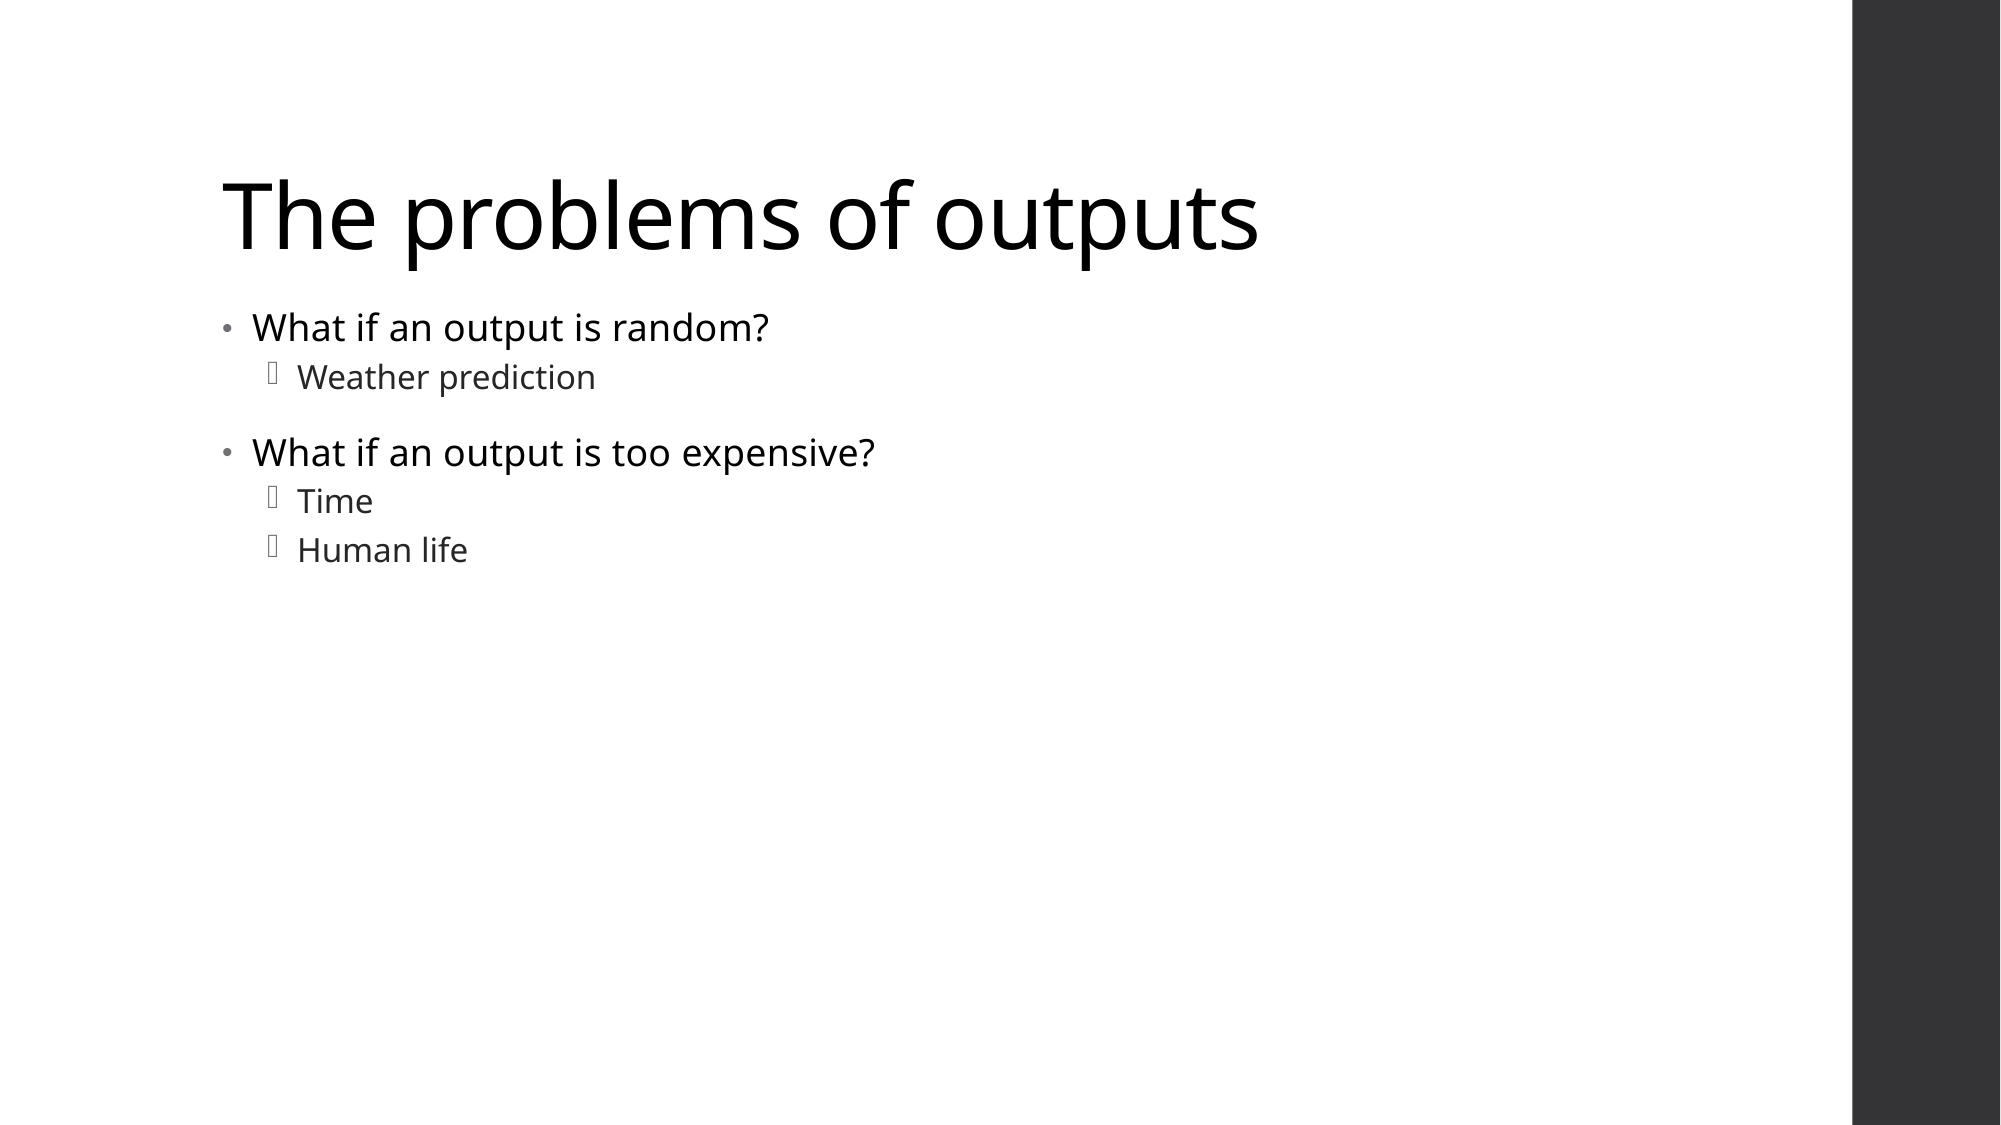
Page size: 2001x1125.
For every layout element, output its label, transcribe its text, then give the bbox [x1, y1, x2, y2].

title The problems of outputs [206, 60, 1797, 278]
list What if an output is random? Weather prediction What if an output is too expensive? Time Human life [206, 299, 1617, 1014]
